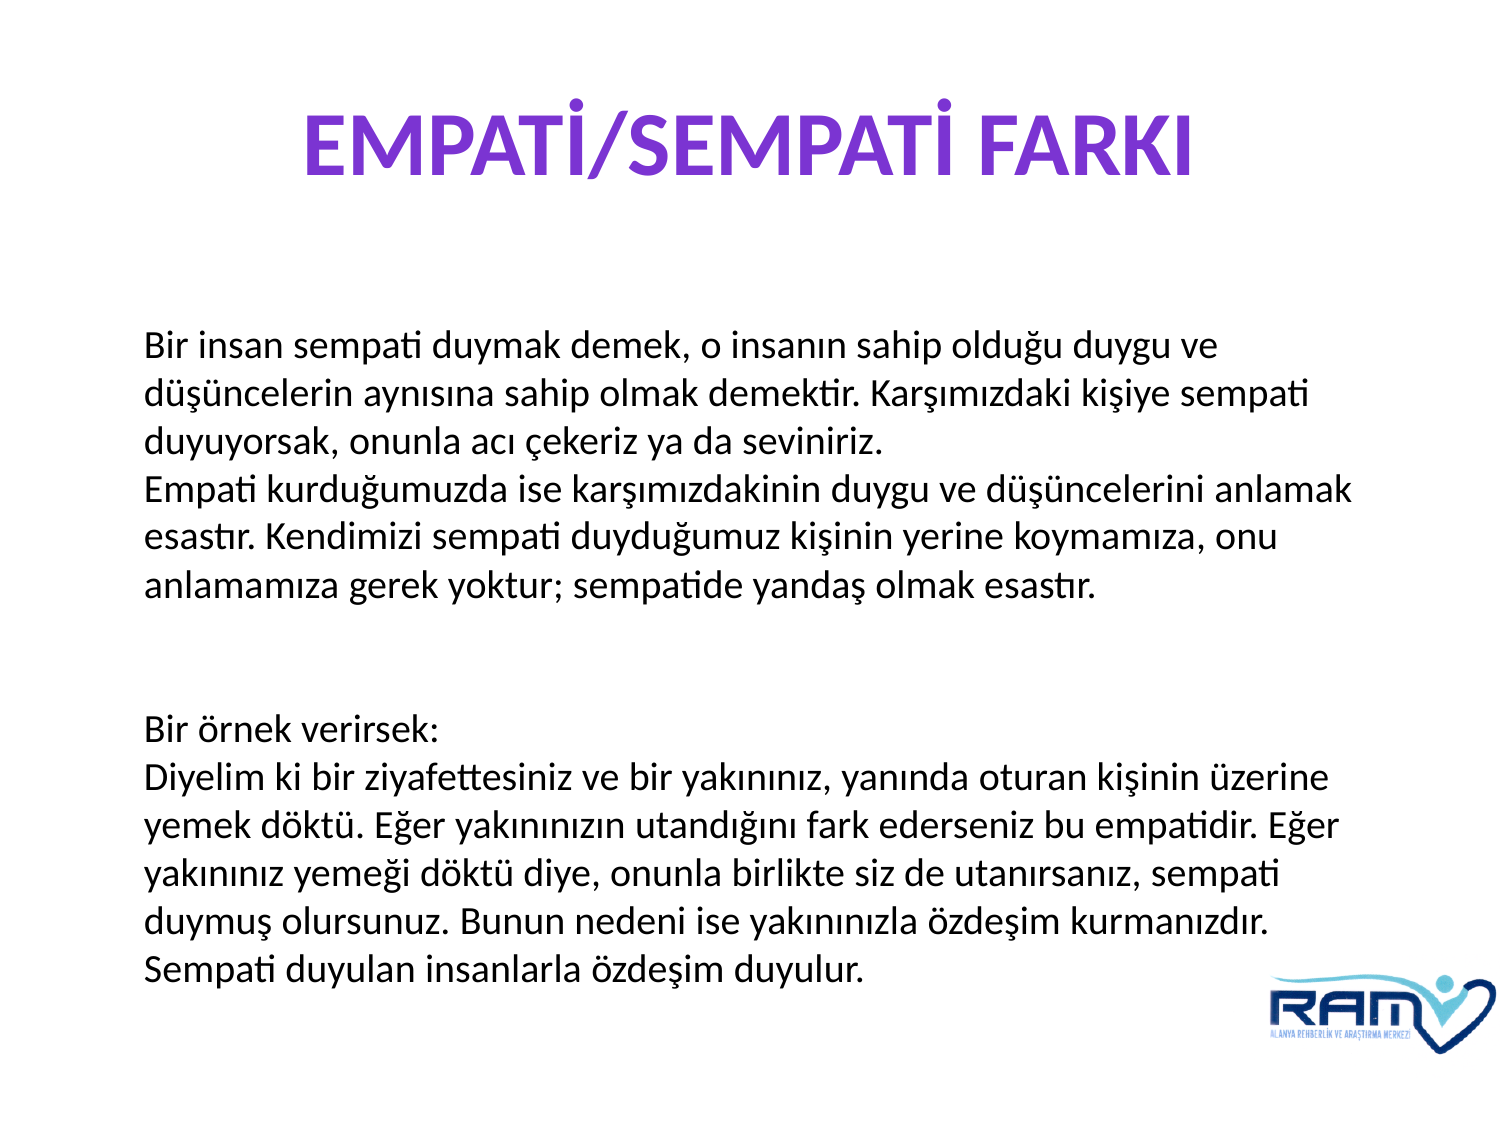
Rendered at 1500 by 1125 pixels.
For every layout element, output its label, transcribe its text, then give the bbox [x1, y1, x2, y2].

title Empati/Sempati Farkı [75, 45, 1425, 233]
list Bir insan sempati duymak demek, o insanın sahip olduğu duygu ve düşüncelerin aynısına sahip olmak demektir. Karşımızdaki kişiye sempati duyuyorsak, onunla acı çekeriz ya da seviniriz. Empati kurduğumuzda ise karşımızdakinin duygu ve düşüncelerini anlamak esastır. Kendimizi sempati duyduğumuz kişinin yerine koymamıza, onu anlamamıza gerek yoktur; sempatide yandaş olmak esastır. Bir örnek verirsek: Diyelim ki bir ziyafettesiniz ve bir yakınınız, yanında oturan kişinin üzerine yemek döktü. Eğer yakınınızın utandığını fark ederseniz bu empatidir. Eğer yakınınız yemeği döktü diye, onunla birlikte siz de utanırsanız, sempati duymuş olursunuz. Bunun nedeni ise yakınınızla özdeşim kurmanızdır. Sempati duyulan insanlarla özdeşim duyulur. [75, 262, 1425, 1005]
picture [1230, 948, 1500, 1079]
